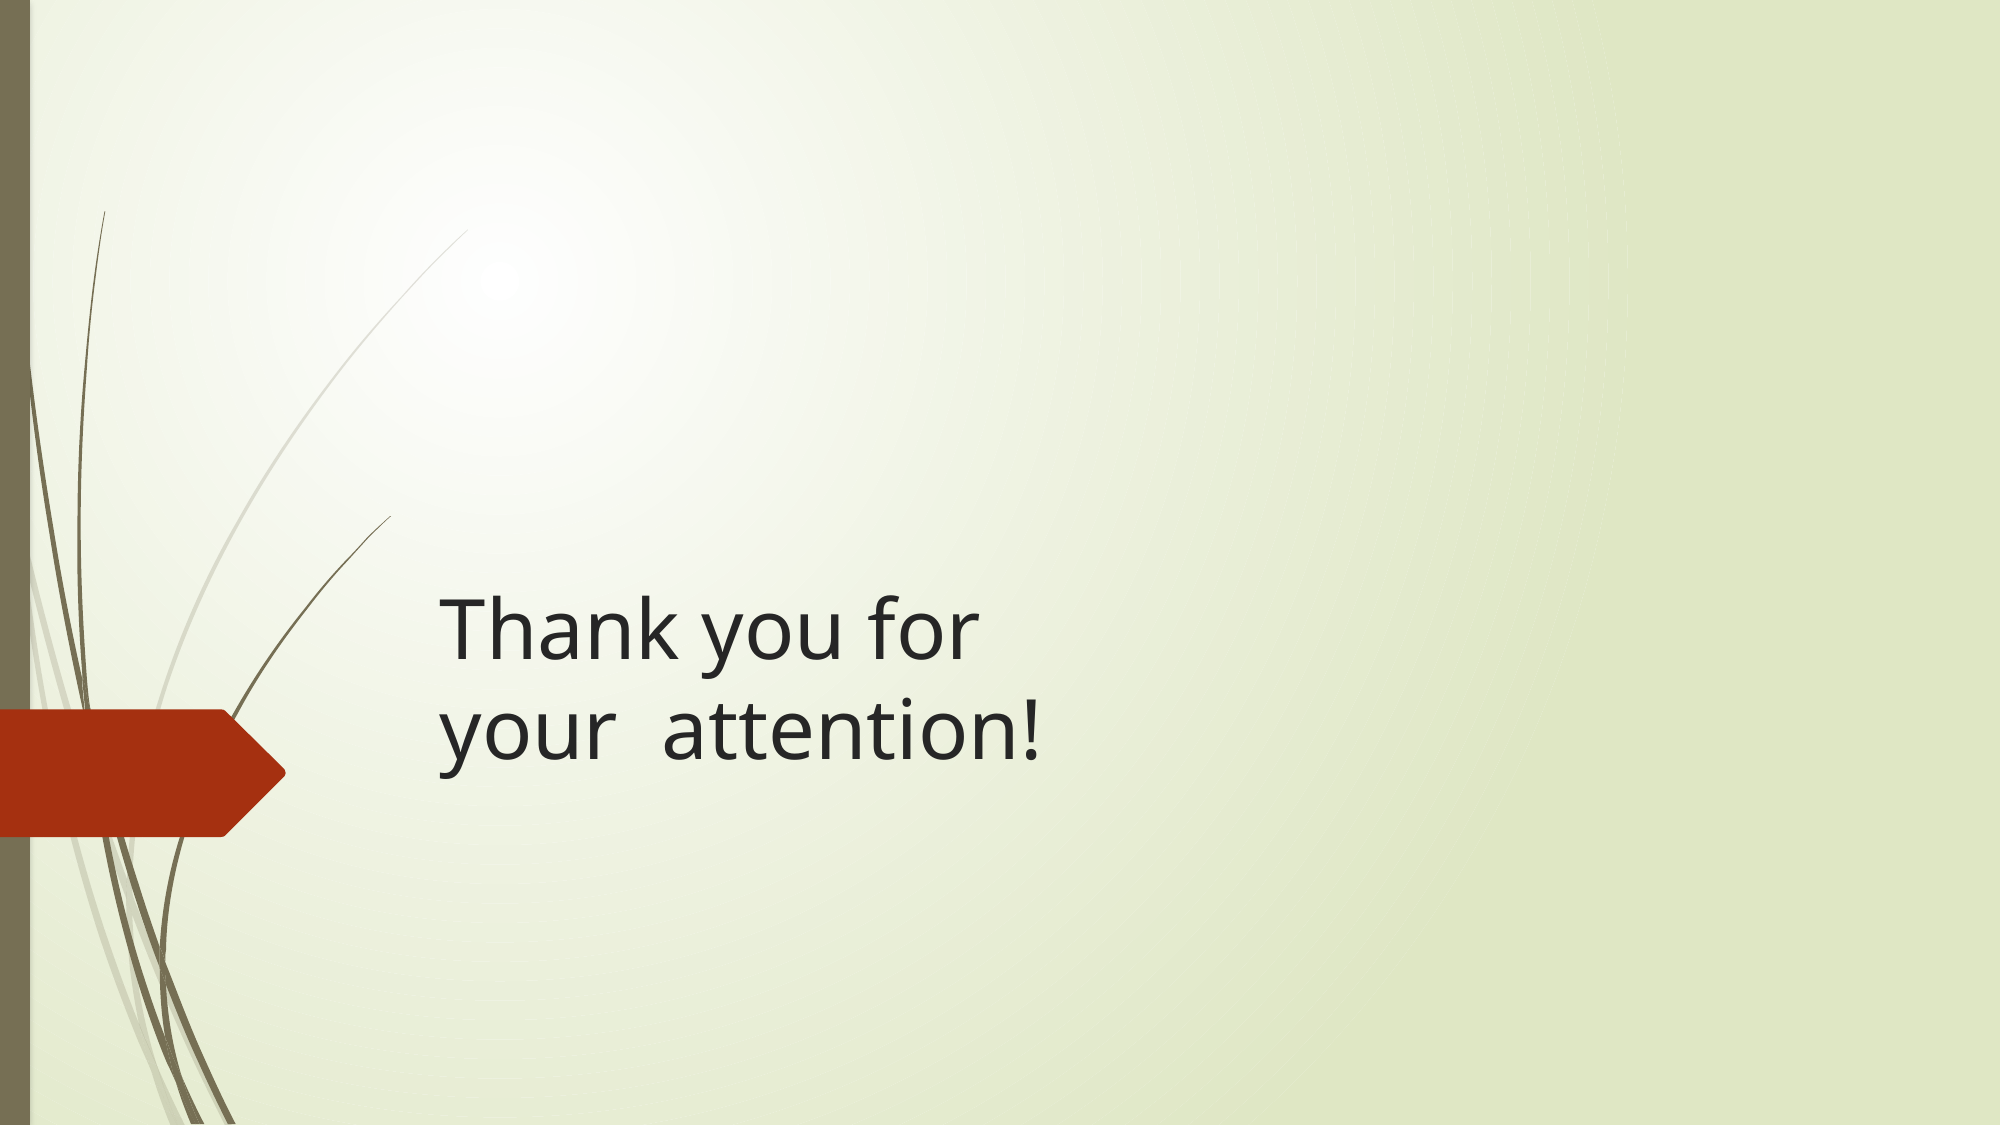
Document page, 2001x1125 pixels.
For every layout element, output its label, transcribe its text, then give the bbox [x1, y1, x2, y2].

title Thank you for your attention! [424, 412, 1888, 784]
